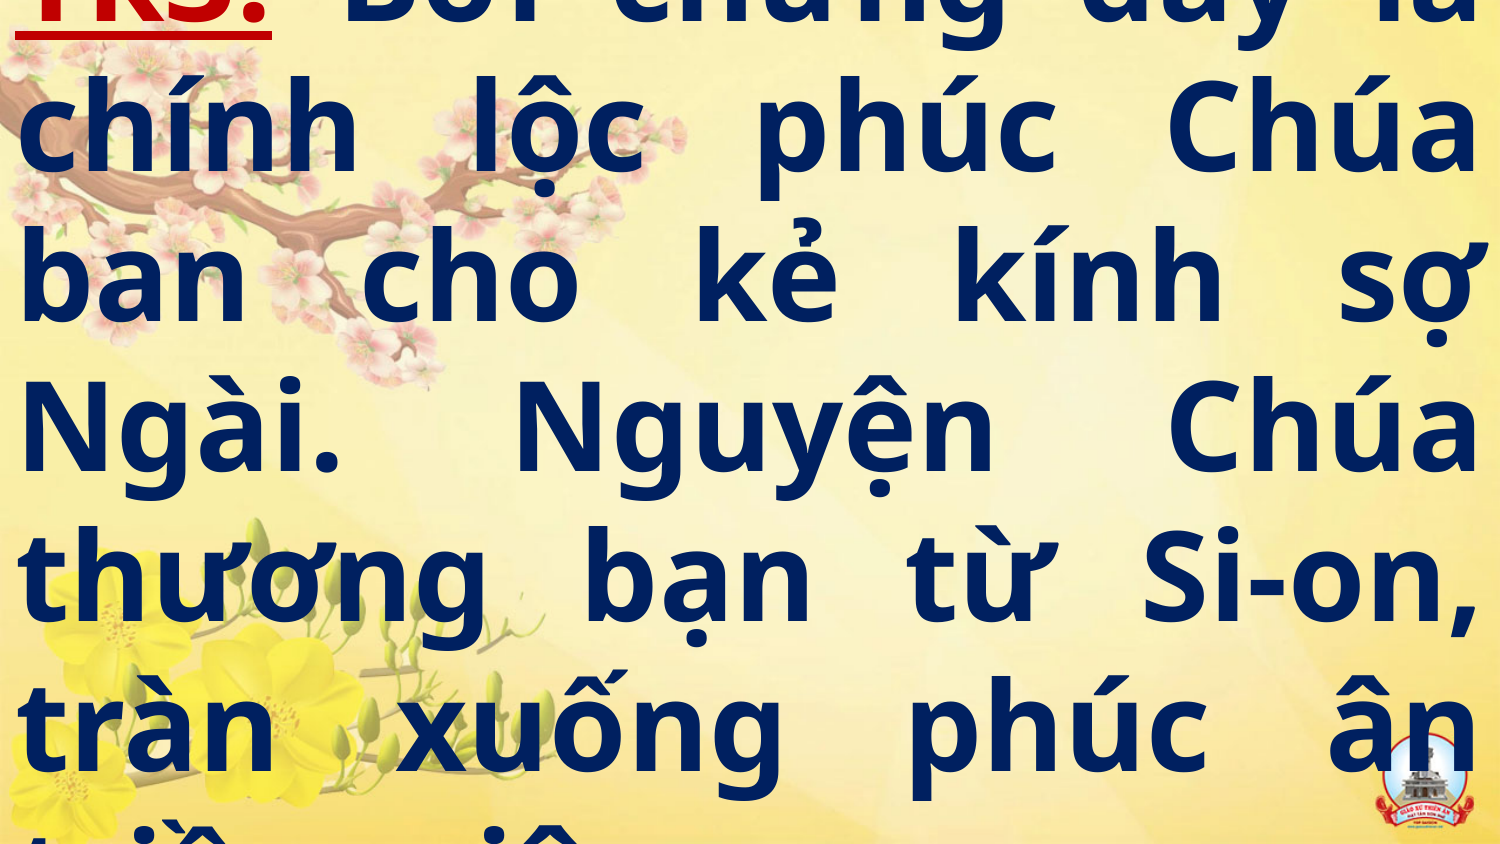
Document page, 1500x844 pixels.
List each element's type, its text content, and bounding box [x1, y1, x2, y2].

title Tk3: Bởi chưng đây là chính lộc phúc Chúa ban cho kẻ kính sợ Ngài. Nguyện Chúa thương bạn từ Si-on, tràn xuống phúc ân triền miên. [0, 0, 1500, 844]
